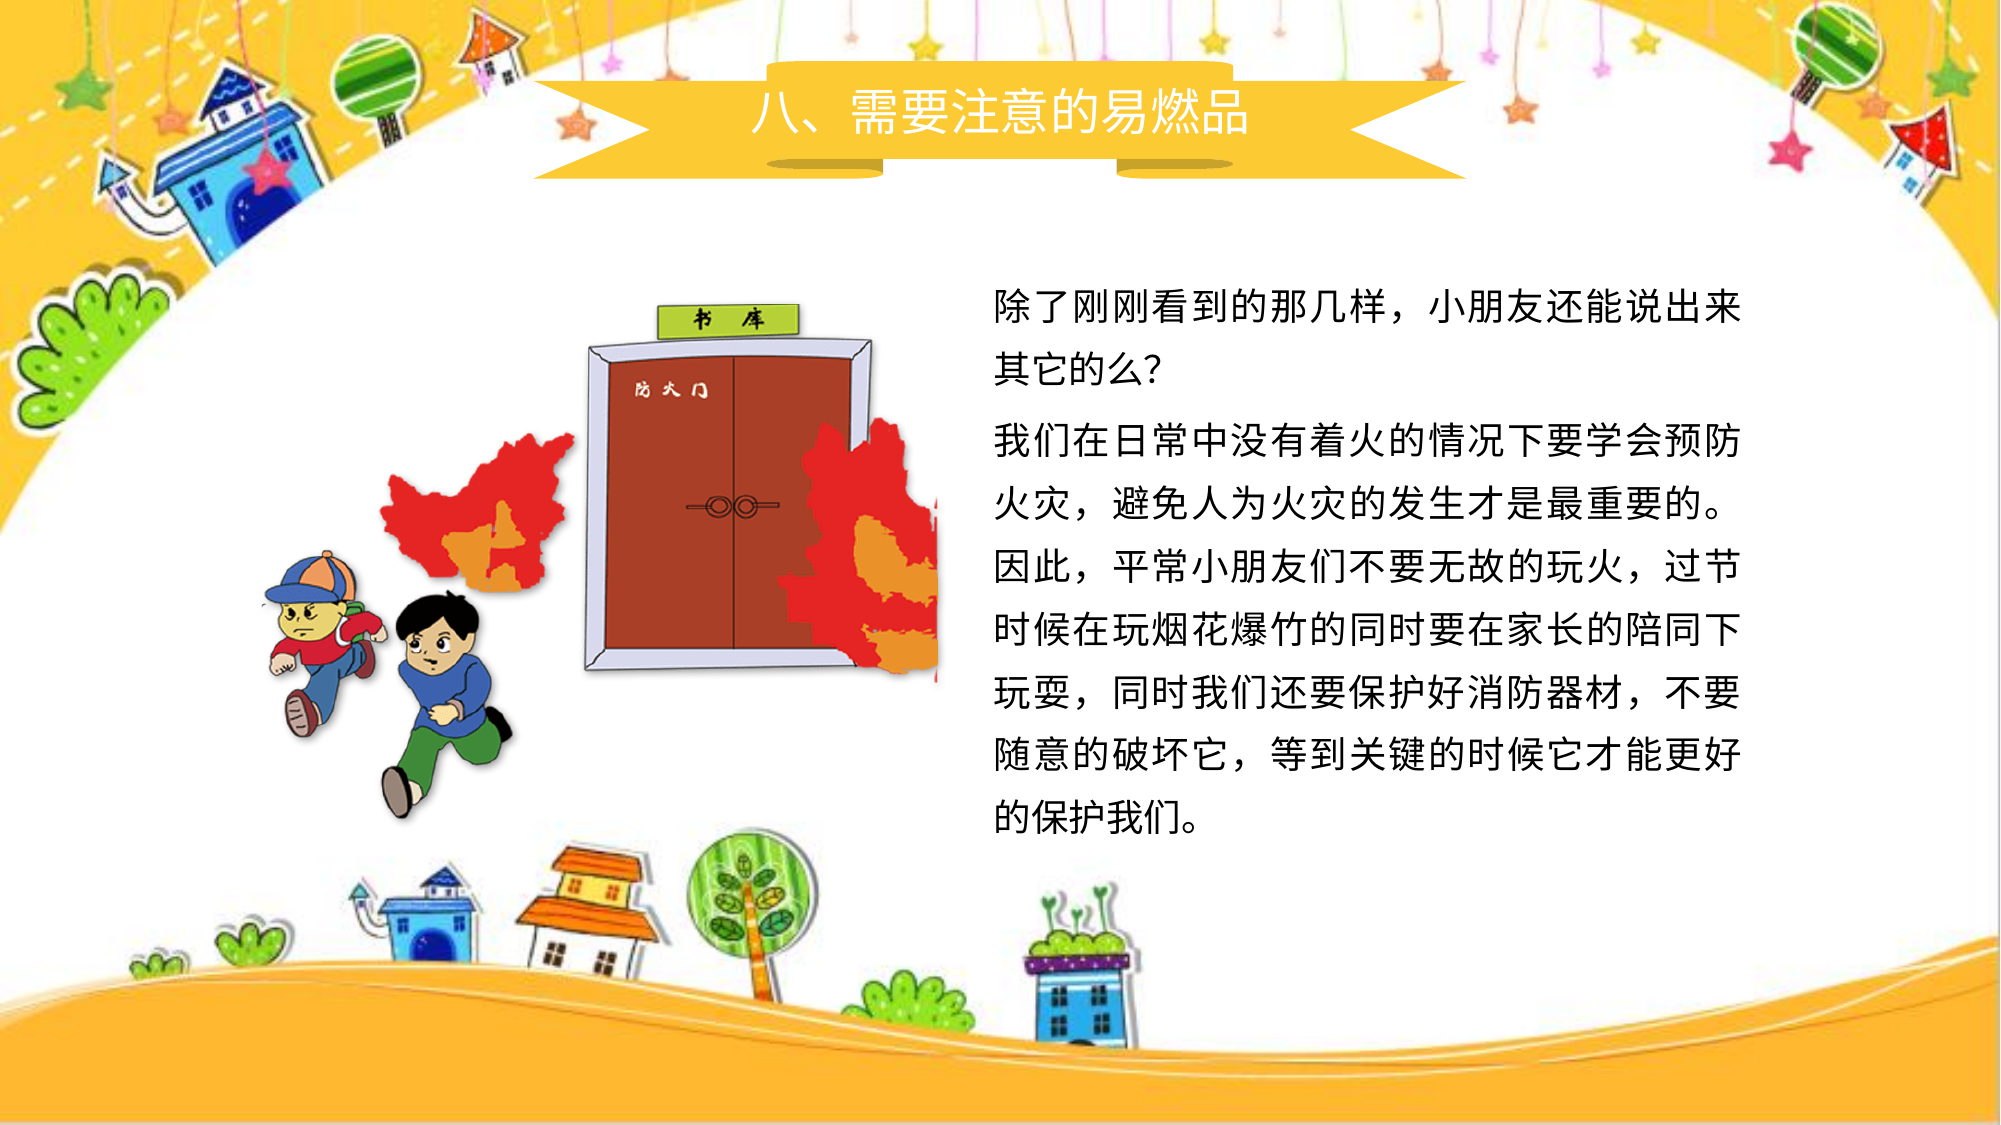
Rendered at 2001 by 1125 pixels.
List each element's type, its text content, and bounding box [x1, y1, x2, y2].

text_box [1104, 91, 1144, 133]
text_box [1166, 89, 1197, 120]
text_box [1205, 113, 1221, 133]
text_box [903, 91, 947, 133]
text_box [1223, 61, 1467, 179]
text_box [1212, 91, 1238, 106]
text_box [966, 89, 998, 132]
text_box 除了刚刚看到的那几样，小朋友还能说出来其它的么？ 我们在日常中没有着火的情况下要学会预防火灾，避免人为火灾的发生才是最重要的。因此，平常小朋友们不要无故的玩火，过节时候在玩烟花爆竹的同时要在家长的陪同下玩耍，同时我们还要保护好消防器材，不要随意的破坏它，等到关键的时候它才能更好的保护我们。 [967, 252, 1769, 853]
picture [0, 0, 2001, 1125]
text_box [1003, 89, 1045, 102]
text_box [768, 159, 1232, 179]
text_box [780, 92, 797, 132]
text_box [1153, 89, 1167, 132]
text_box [853, 91, 895, 110]
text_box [1074, 89, 1096, 133]
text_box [1014, 123, 1035, 133]
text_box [533, 61, 777, 179]
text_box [853, 113, 895, 133]
